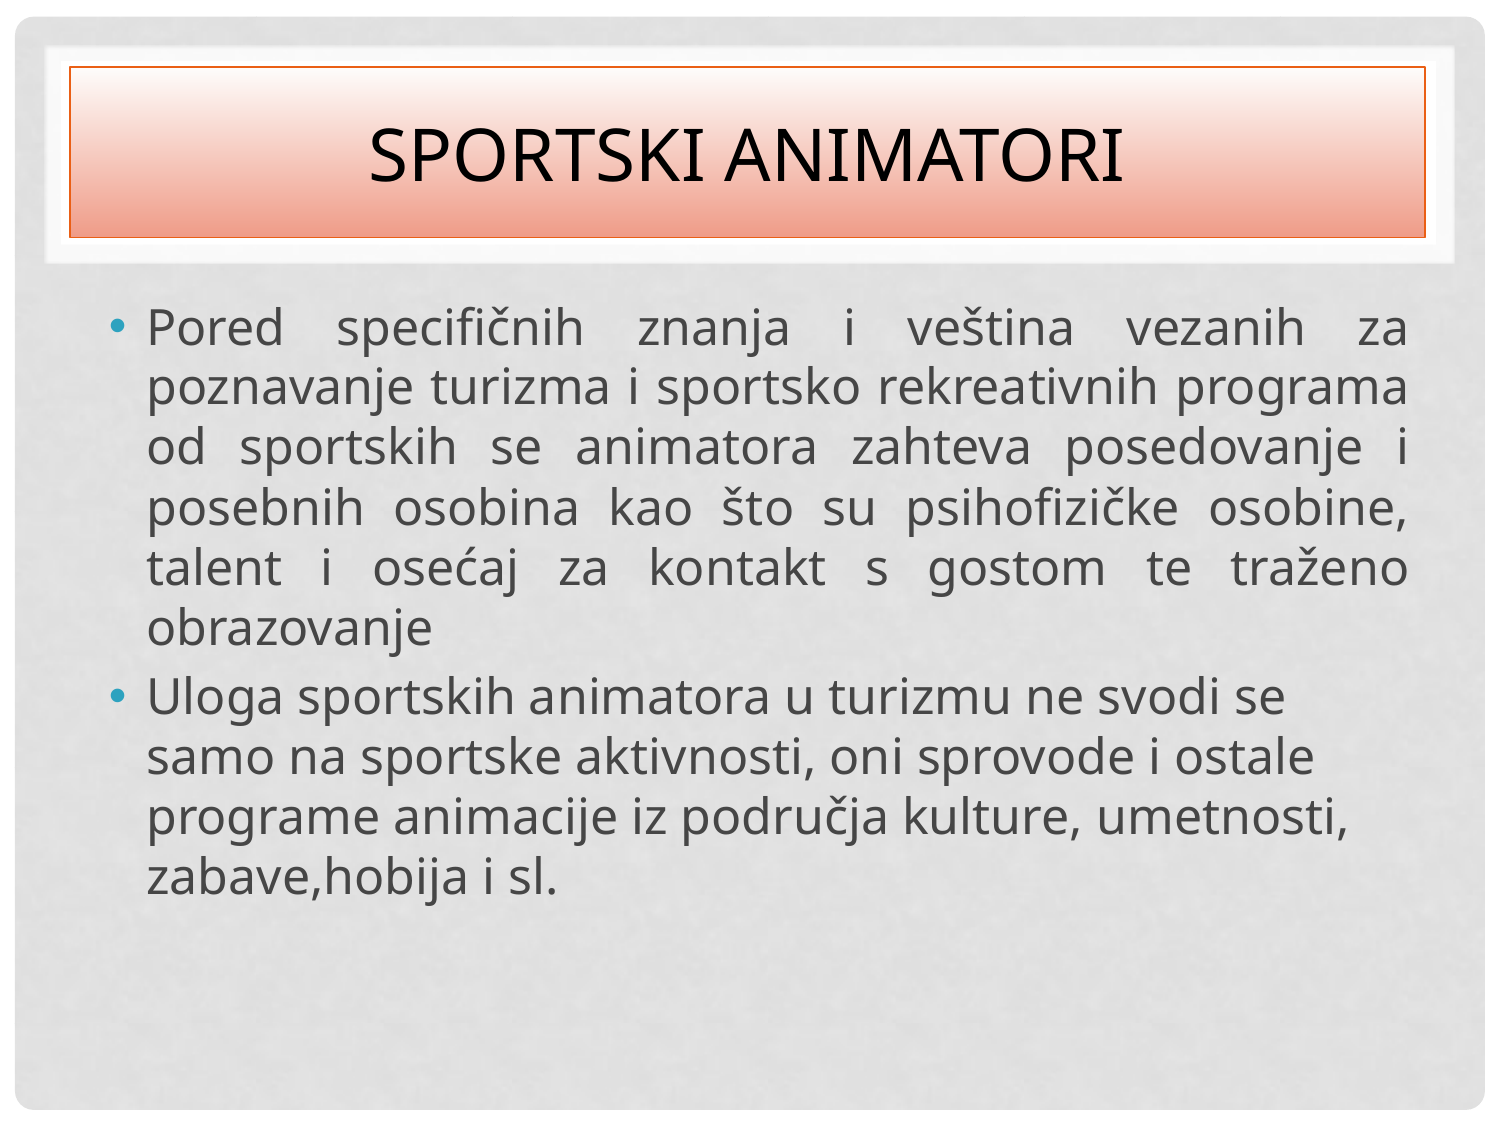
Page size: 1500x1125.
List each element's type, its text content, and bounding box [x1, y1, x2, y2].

list Pored specifičnih znanja i veština vezanih za poznavanje turizma i sportsko rekreativnih programa od sportskih se animatora zahteva posedovanje i posebnih osobina kao što su psihofizičke osobine, talent i osećaj za kontakt s gostom te traženo obrazovanje Uloga sportskih animatora u turizmu ne svodi se samo na sportske aktivnosti, oni sprovode i ostale programe animacije iz područja kulture, umetnosti, zabave,hobija i sl. [75, 287, 1425, 1005]
title Sportski animatori [69, 66, 1426, 238]
